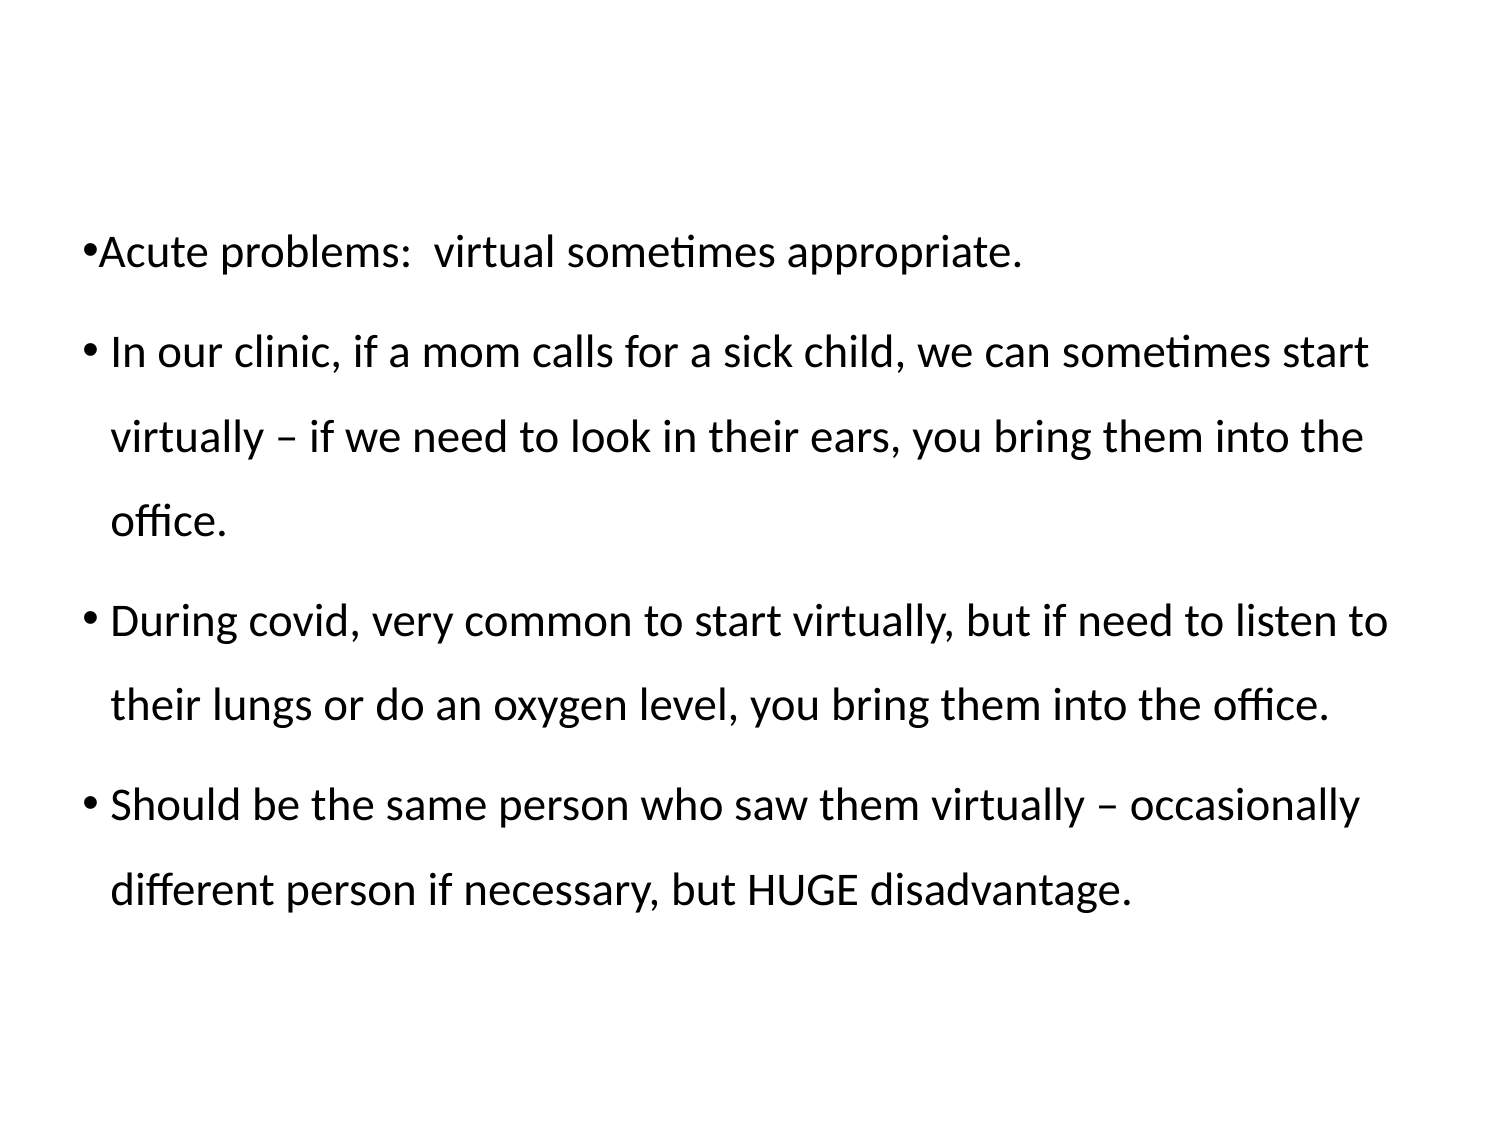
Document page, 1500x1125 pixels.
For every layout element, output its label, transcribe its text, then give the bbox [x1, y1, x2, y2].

list Acute problems: virtual sometimes appropriate. In our clinic, if a mom calls for a sick child, we can sometimes start virtually – if we need to look in their ears, you bring them into the office. During covid, very common to start virtually, but if need to listen to their lungs or do an oxygen level, you bring them into the office. Should be the same person who saw them virtually – occasionally different person if necessary, but HUGE disadvantage. [67, 185, 1433, 940]
